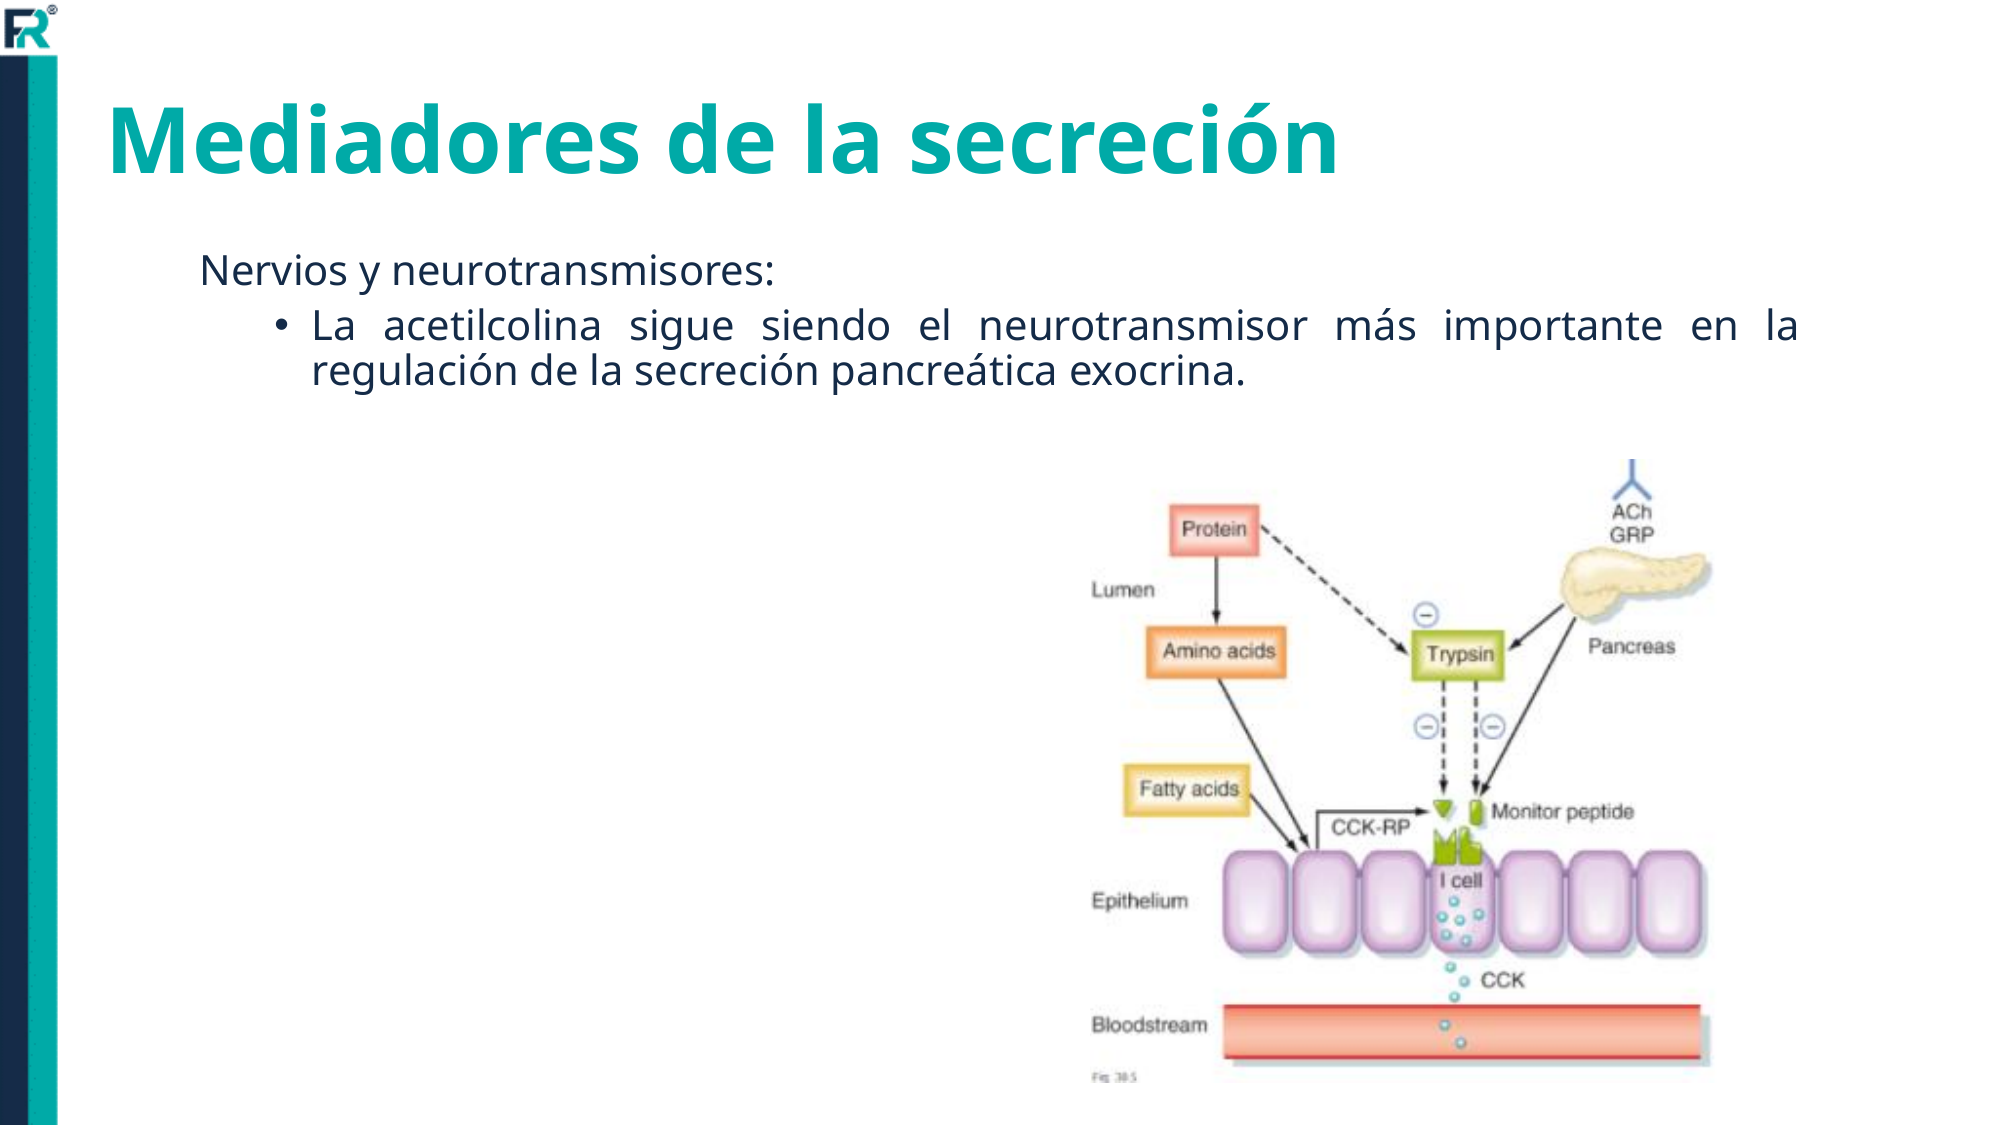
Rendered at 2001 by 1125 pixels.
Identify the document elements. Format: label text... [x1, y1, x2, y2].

picture [0, 0, 2001, 1125]
list Nervios y neurotransmisores: La acetilcolina sigue siendo el neurotransmisor más importante en la regulación de la secreción pancreática exocrina. [184, 241, 1816, 956]
title Mediadores de la secreción [90, 35, 1816, 253]
